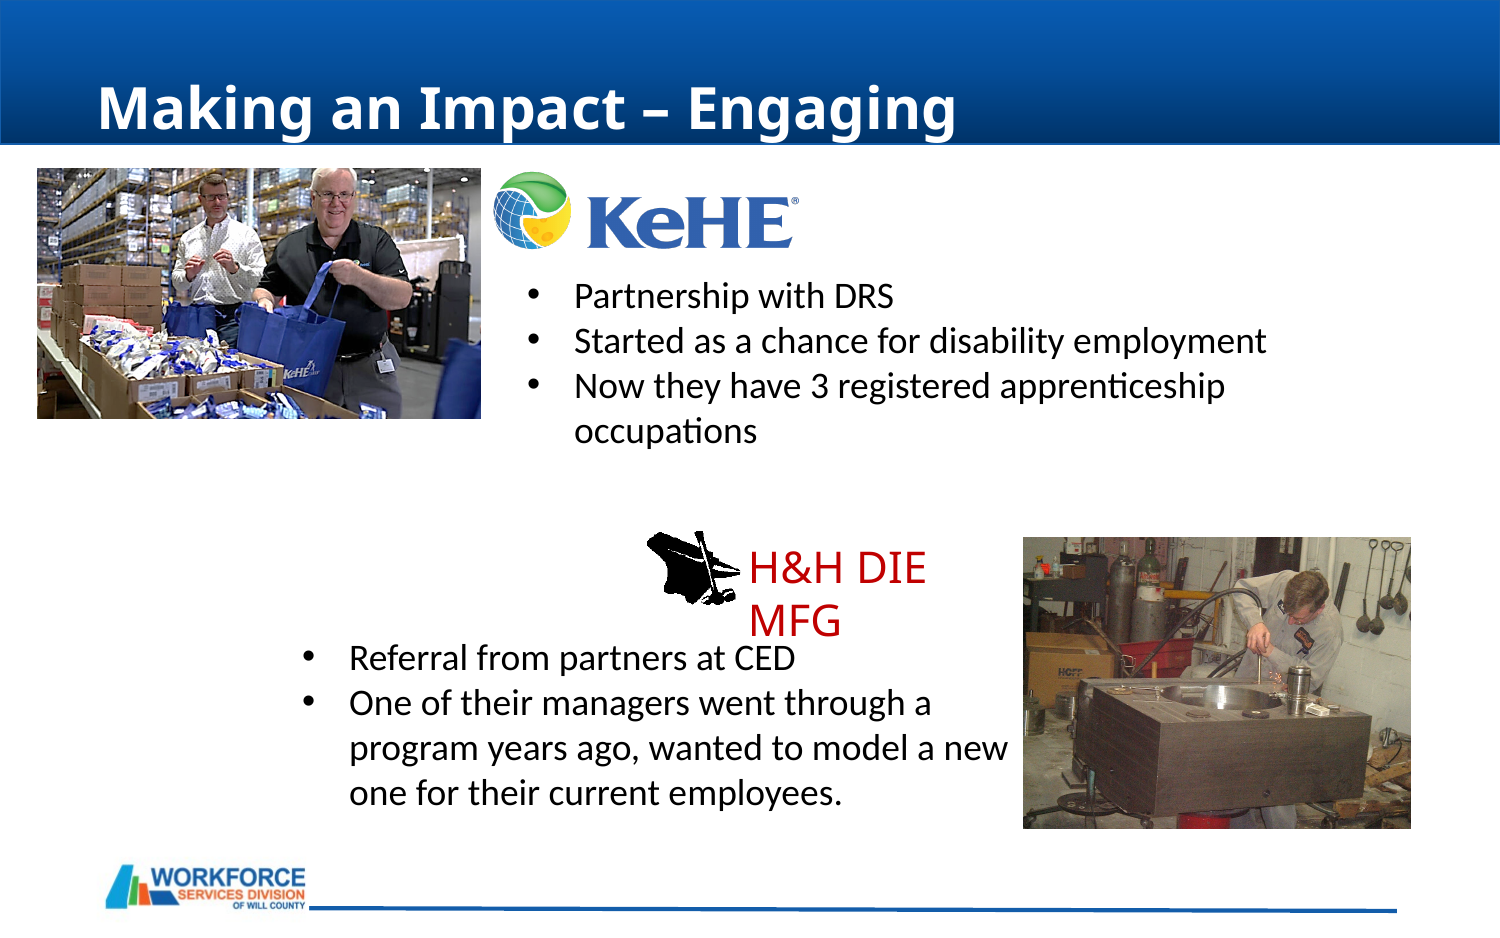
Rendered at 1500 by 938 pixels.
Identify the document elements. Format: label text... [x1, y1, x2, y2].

text_box Referral from partners at CED One of their managers went through a program years ago, wanted to model a new one for their current employees. [287, 625, 1017, 821]
picture [489, 167, 803, 254]
text_box [0, 0, 1500, 145]
text_box [81, 841, 310, 932]
text_box Partnership with DRS Started as a chance for disability employment Now they have 3 registered apprenticeship occupations [512, 263, 1425, 458]
picture [36, 168, 481, 419]
picture [1022, 537, 1411, 829]
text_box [645, 530, 1015, 612]
title Making an Impact – Engaging Employers [94, 68, 1136, 228]
